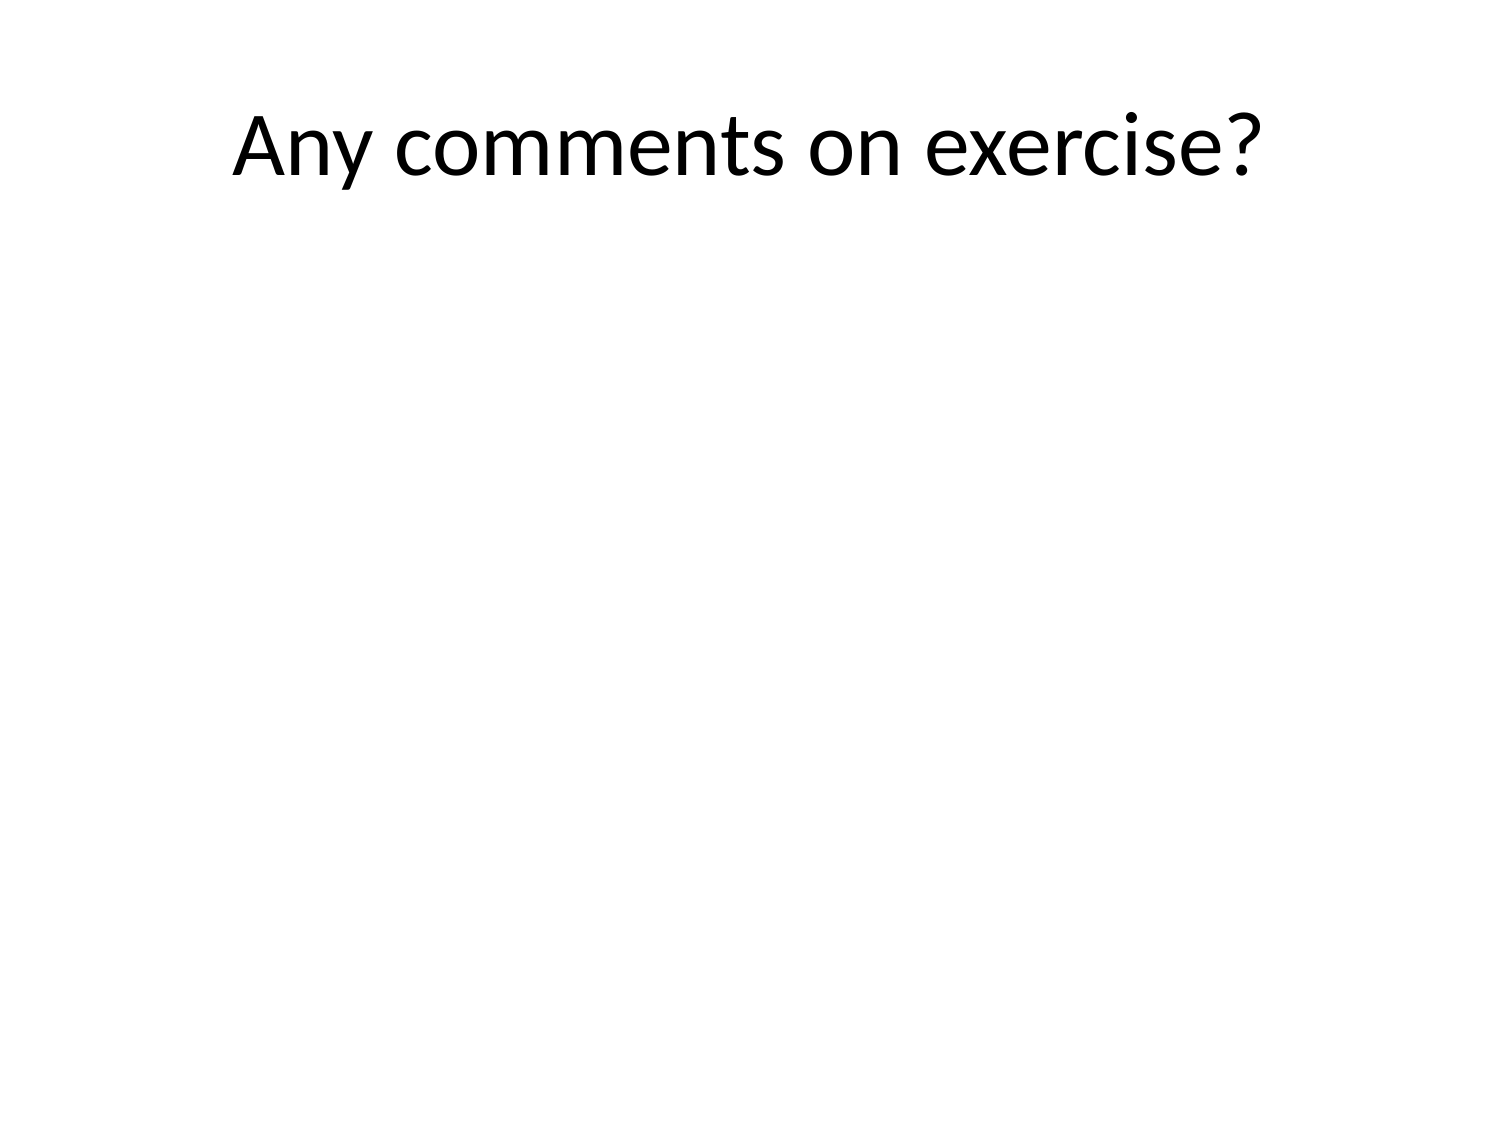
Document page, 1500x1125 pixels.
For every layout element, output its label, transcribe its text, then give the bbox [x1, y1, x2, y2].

title Any comments on exercise? [75, 45, 1425, 233]
